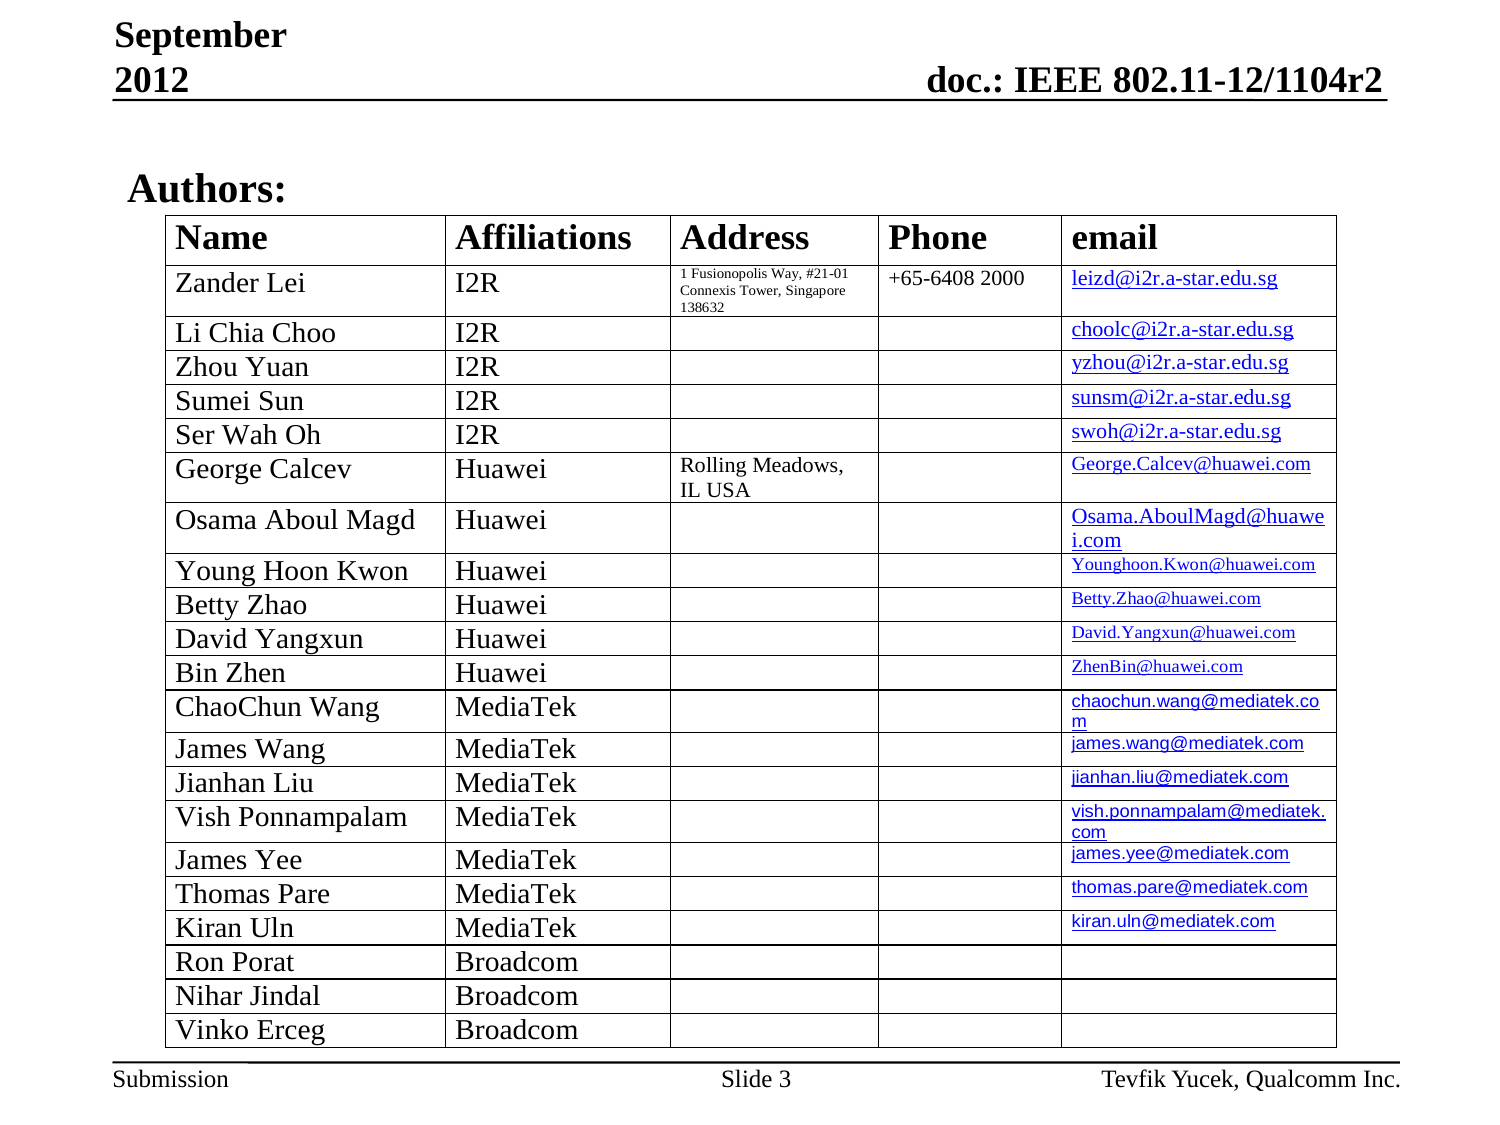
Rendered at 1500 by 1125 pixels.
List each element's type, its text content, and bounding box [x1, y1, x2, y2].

slide_number Slide 3 [712, 1088, 800, 1093]
footer Tevfik Yucek, Qualcomm Inc. [1096, 1061, 1402, 1093]
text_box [151, 215, 1393, 1080]
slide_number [114, 54, 366, 101]
text_box Authors: [112, 152, 350, 216]
